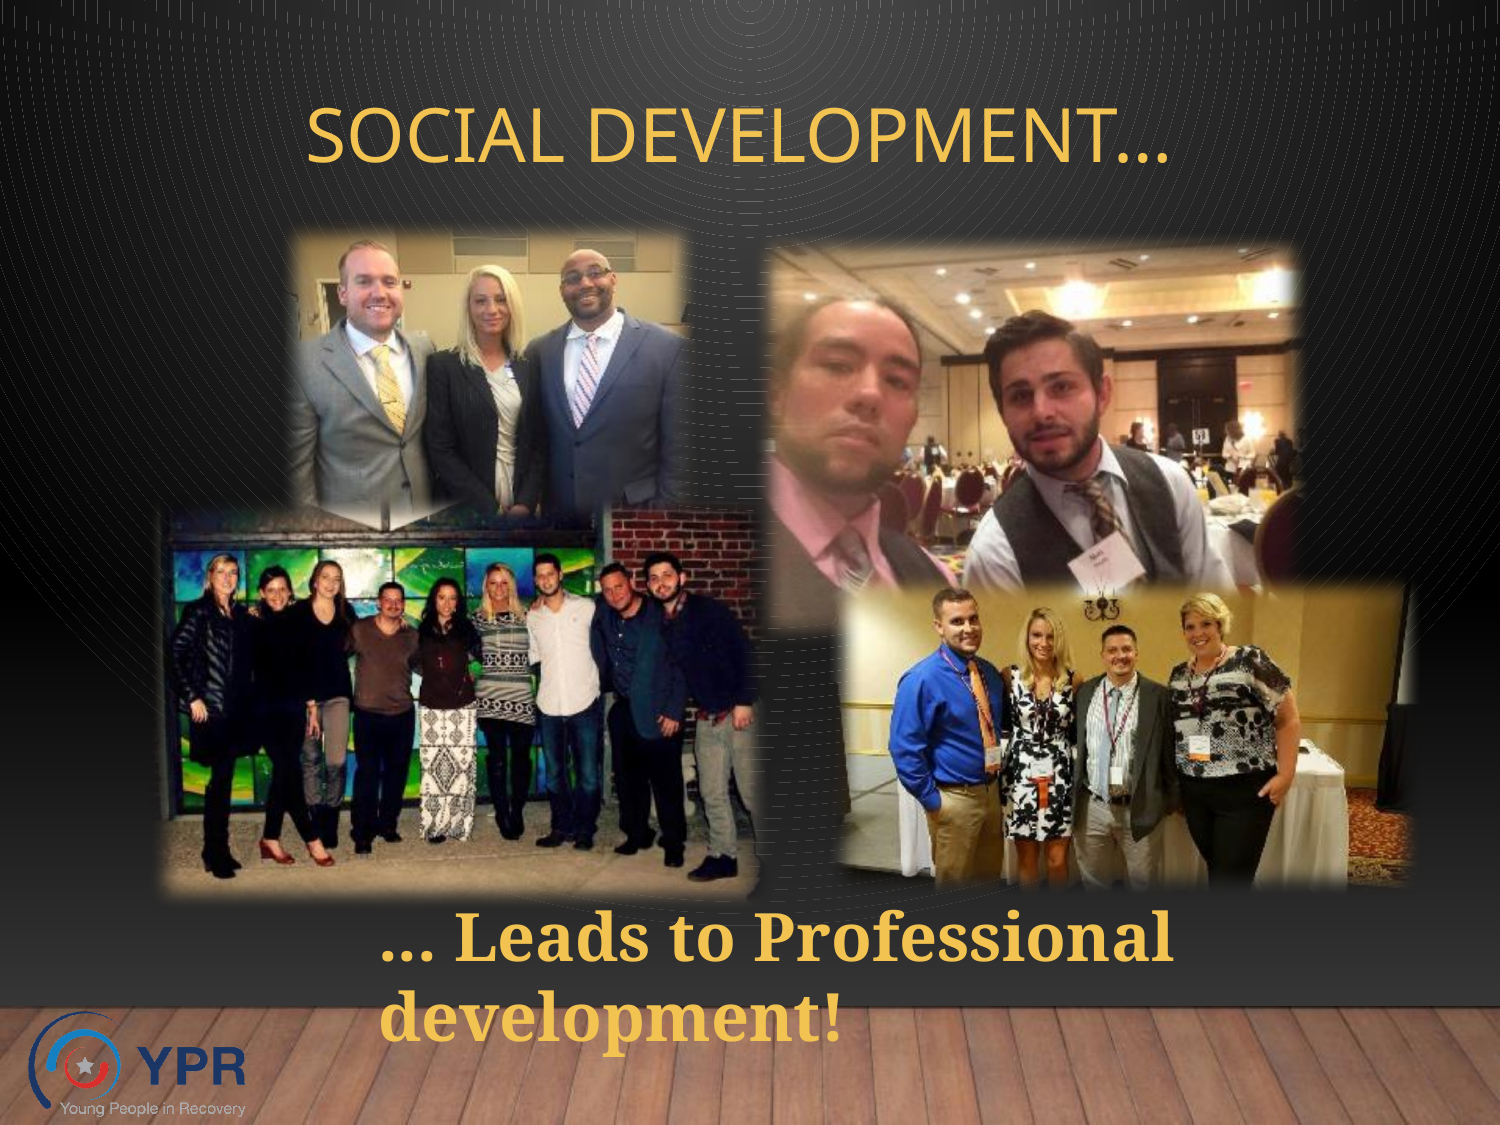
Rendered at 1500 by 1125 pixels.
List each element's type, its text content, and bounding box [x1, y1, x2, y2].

picture [148, 216, 1422, 910]
text_box ... Leads to Professional development! [363, 887, 1500, 1062]
picture [0, 1005, 1500, 1125]
title Social Development… [148, 74, 1330, 202]
